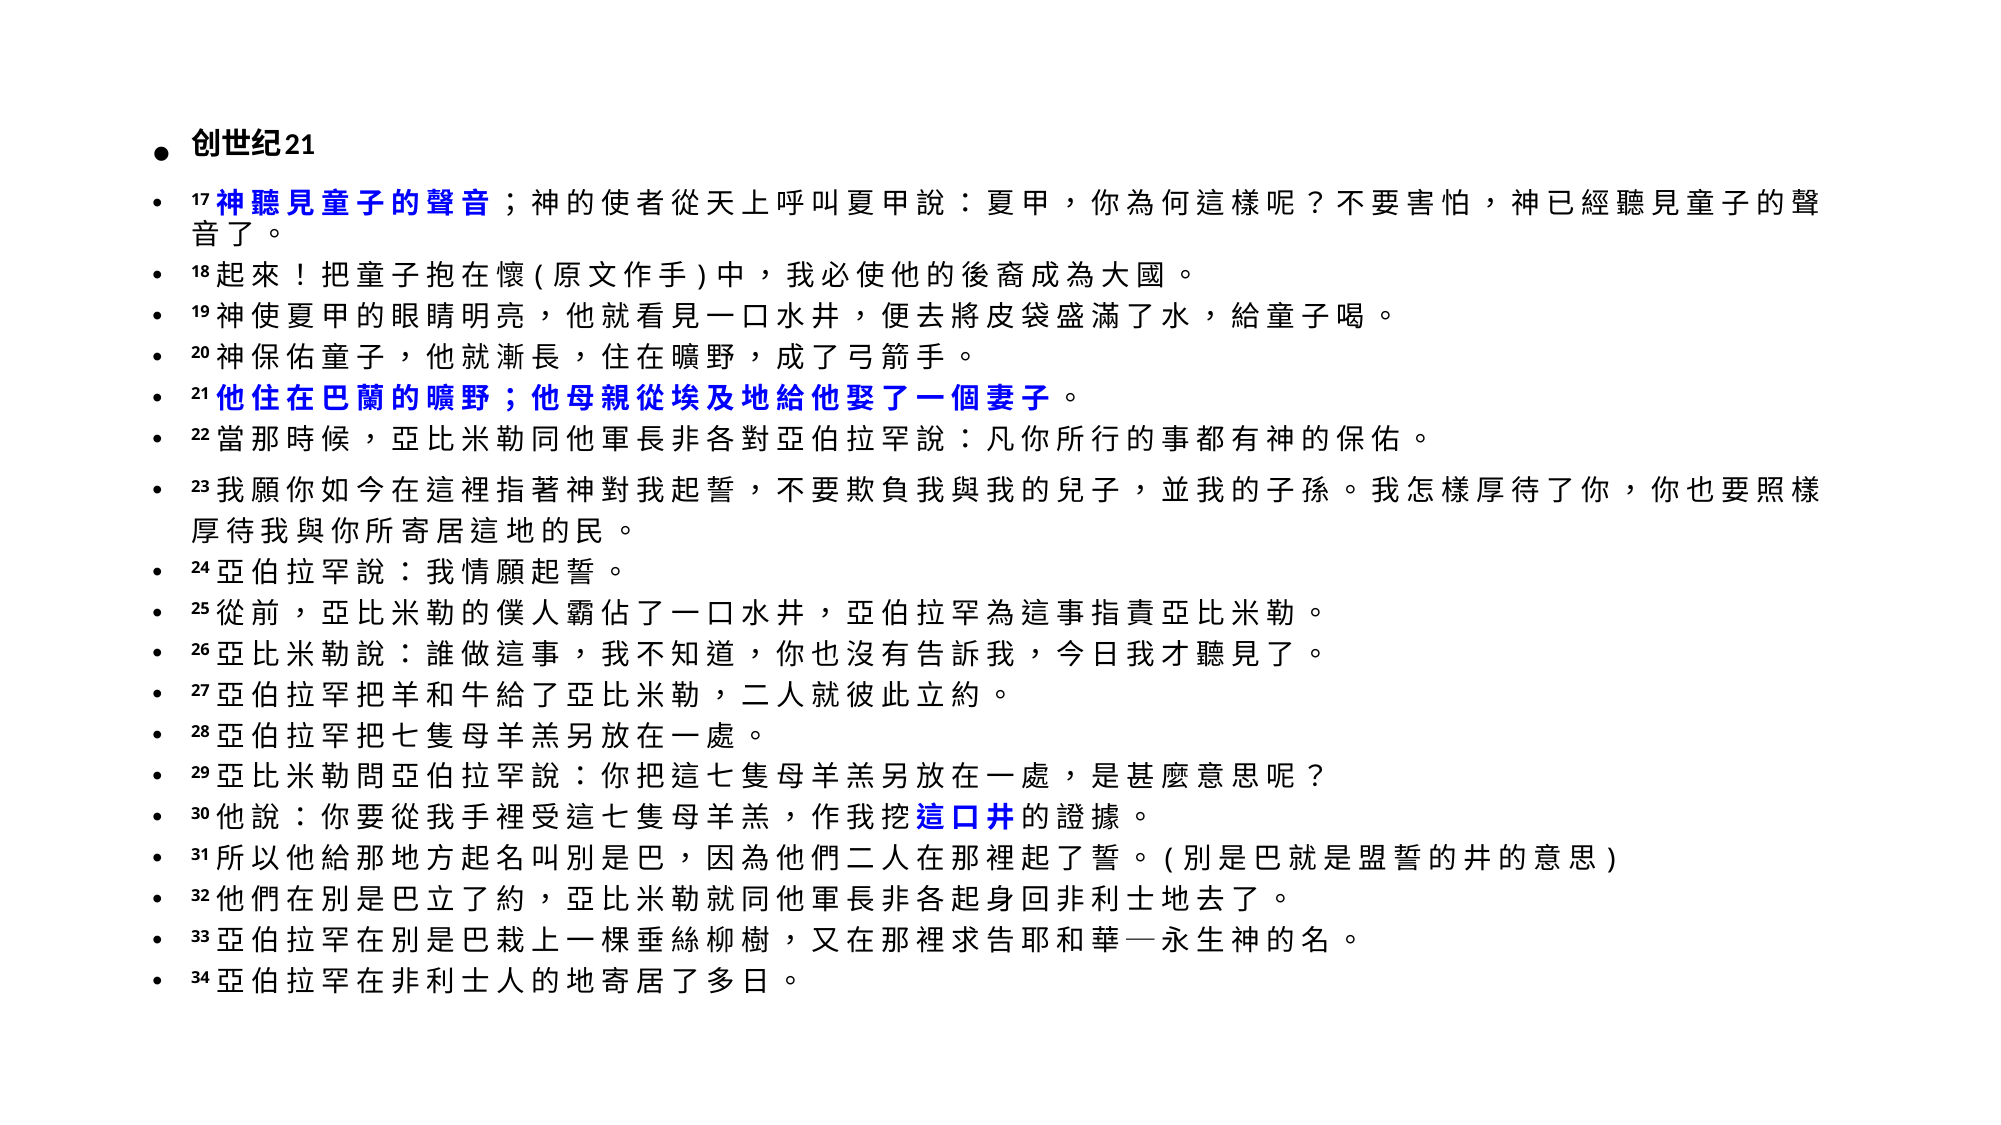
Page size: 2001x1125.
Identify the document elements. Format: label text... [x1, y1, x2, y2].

list 创世纪21 17 神 聽 見 童 子 的 聲 音 ； 神 的 使 者 從 天 上 呼 叫 夏 甲 說 ： 夏 甲 ， 你 為 何 這 樣 呢 ？ 不 要 害 怕 ， 神 已 經 聽 見 童 子 的 聲 音 了 。 18 起 來 ！ 把 童 子 抱 在 懷 ( 原 文 作 手 ) 中 ， 我 必 使 他 的 後 裔 成 為 大 國 。 19 神 使 夏 甲 的 眼 睛 明 亮 ， 他 就 看 見 一 口 水 井 ， 便 去 將 皮 袋 盛 滿 了 水 ， 給 童 子 喝 。 20 神 保 佑 童 子 ， 他 就 漸 長 ， 住 在 曠 野 ， 成 了 弓 箭 手 。 21 他 住 在 巴 蘭 的 曠 野 ； 他 母 親 從 埃 及 地 給 他 娶 了 一 個 妻 子 。 22 當 那 時 候 ， 亞 比 米 勒 同 他 軍 長 非 各 對 亞 伯 拉 罕 說 ： 凡 你 所 行 的 事 都 有 神 的 保 佑 。 23 我 願 你 如 今 在 這 裡 指 著 神 對 我 起 誓 ， 不 要 欺 負 我 與 我 的 兒 子 ， 並 我 的 子 孫 。 我 怎 樣 厚 待 了 你 ， 你 也 要 照 樣 厚 待 我 與 你 所 寄 居 這 地 的 民 。 24 亞 伯 拉 罕 說 ： 我 情 願 起 誓 。 25 從 前 ， 亞 比 米 勒 的 僕 人 霸 佔 了 一 口 水 井 ， 亞 伯 拉 罕 為 這 事 指 責 亞 比 米 勒 。 26 亞 比 米 勒 說 ： 誰 做 這 事 ， 我 不 知 道 ， 你 也 沒 有 告 訴 我 ， 今 日 我 才 聽 見 了 。 27 亞 伯 拉 罕 把 羊 和 牛 給 了 亞 比 米 勒 ， 二 人 就 彼 此 立 約 。 28 亞 伯 拉 罕 把 七 隻 母 羊 羔 另 放 在 一 處 。 29 亞 比 米 勒 問 亞 伯 拉 罕 說 ： 你 把 這 七 隻 母 羊 羔 另 放 在 一 處 ， 是 甚 麼 意 思 呢 ？ 30 他 說 ： 你 要 從 我 手 裡 受 這 七 隻 母 羊 羔 ， 作 我 挖 這 口 井 的 證 據 。 31 所 以 他 給 那 地 方 起 名 叫 別 是 巴 ， 因 為 他 們 二 人 在 那 裡 起 了 誓 。 ( 別 是 巴 就 是 盟 誓 的 井 的 意 思 ) 32 他 們 在 別 是 巴 立 了 約 ， 亞 比 米 勒 就 同 他 軍 長 非 各 起 身 回 非 利 士 地 去 了 。 33 亞 伯 拉 罕 在 別 是 巴 栽 上 一 棵 垂 絲 柳 樹 ， 又 在 那 裡 求 告 耶 和 華 ─ 永 生 神 的 名 。 34 亞 伯 拉 罕 在 非 利 士 人 的 地 寄 居 了 多 日 。 [137, 63, 1863, 1014]
